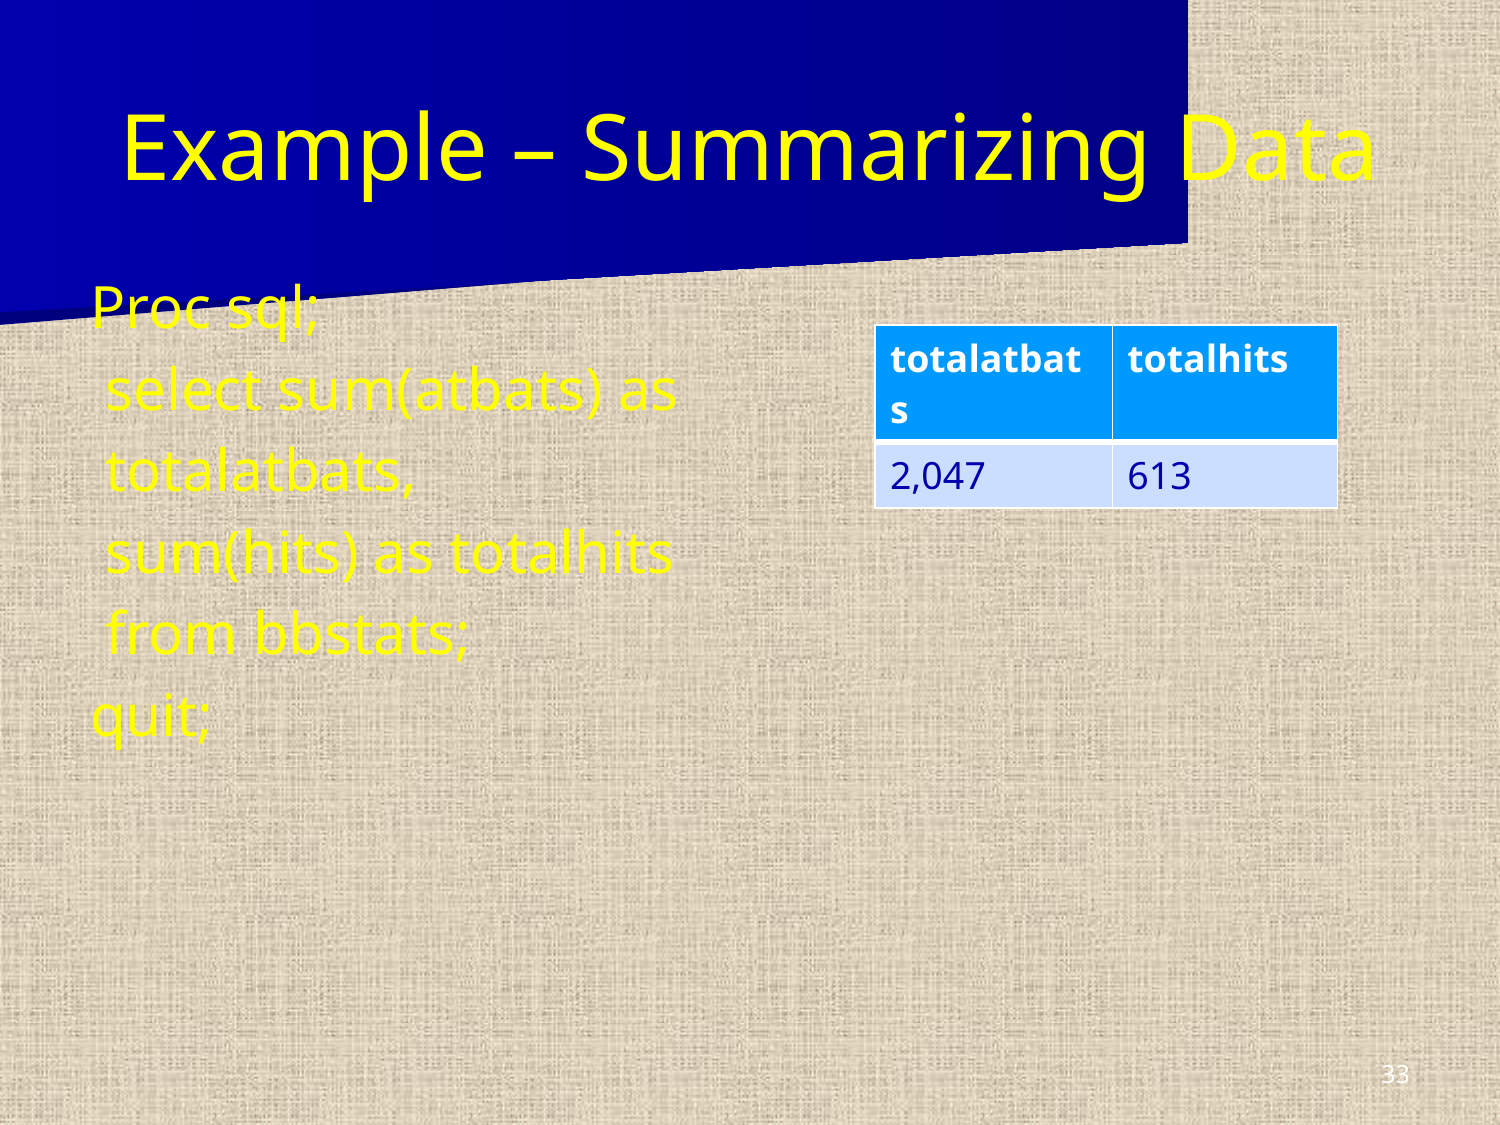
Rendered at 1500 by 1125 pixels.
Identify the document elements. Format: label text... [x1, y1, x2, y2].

title Example – Summarizing Data [74, 49, 1426, 238]
table_header totalatbats [876, 326, 1112, 439]
picture [0, 0, 1500, 1125]
table_cell 2,047 [876, 445, 1112, 507]
table_cell 613 [1113, 445, 1337, 507]
slide_number 33 [1074, 1024, 1426, 1101]
list Proc sql; select sum(atbats) as totalatbats, sum(hits) as totalhits from bbstats; quit; [74, 262, 738, 1101]
table_header totalhits [1113, 326, 1337, 439]
